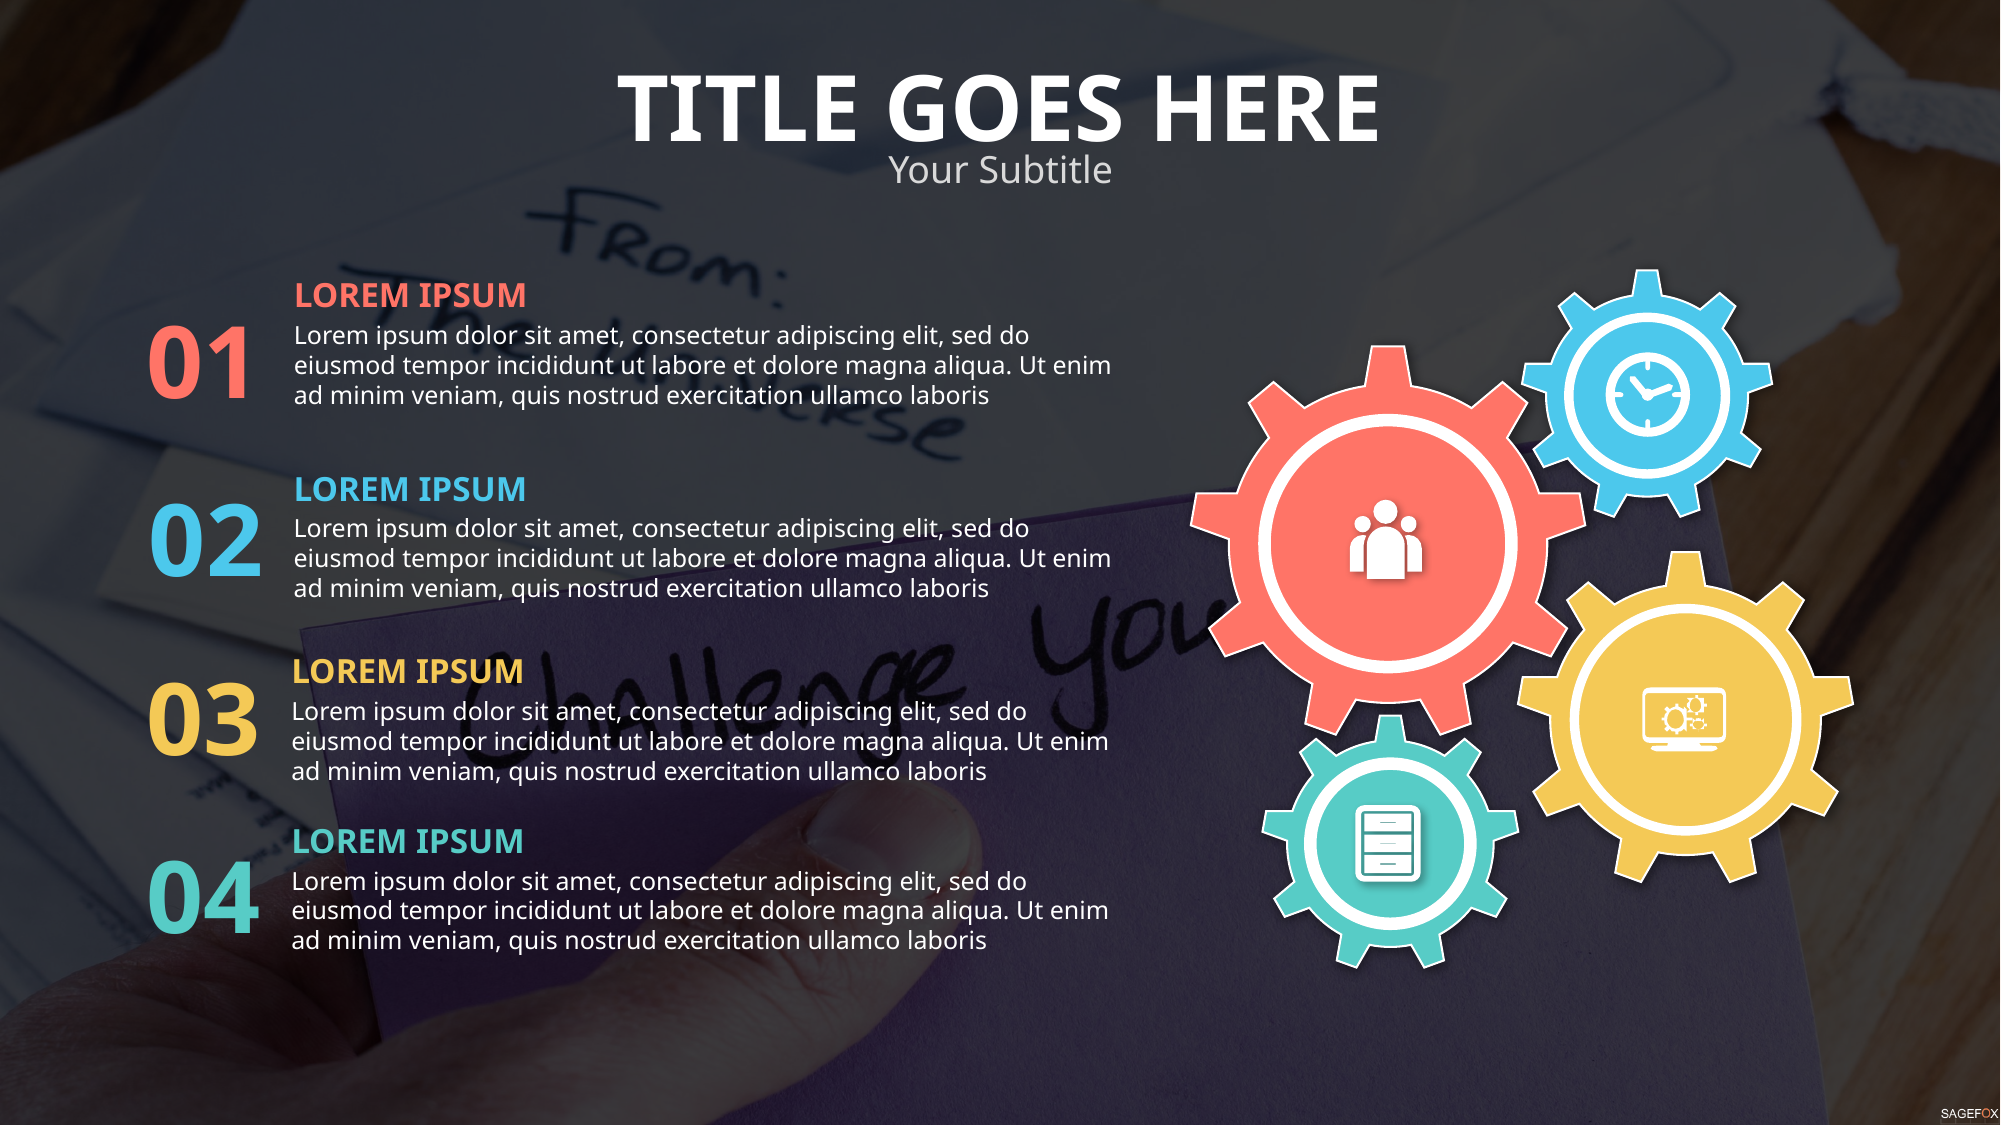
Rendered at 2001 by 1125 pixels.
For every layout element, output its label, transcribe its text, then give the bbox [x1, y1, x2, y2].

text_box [1188, 344, 1588, 743]
text_box 03 [146, 654, 261, 775]
text_box 04 [146, 833, 262, 954]
picture [0, 0, 2001, 1125]
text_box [1261, 714, 1520, 973]
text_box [1642, 687, 1727, 752]
text_box LOREM IPSUM Lorem ipsum dolor sit amet, consectetur adipiscing elit, sed do eiusmod tempor incididunt ut labore et dolore magna aliqua. Ut enim ad minim veniam, quis nostrud exercitation ullamco laboris [279, 460, 1151, 611]
text_box LOREM IPSUM Lorem ipsum dolor sit amet, consectetur adipiscing elit, sed do eiusmod tempor incididunt ut labore et dolore magna aliqua. Ut enim ad minim veniam, quis nostrud exercitation ullamco laboris [279, 267, 1152, 417]
text_box 02 [148, 476, 264, 597]
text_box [1516, 550, 1855, 889]
text_box 01 [146, 298, 262, 419]
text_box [1605, 352, 1691, 437]
text_box LOREM IPSUM Lorem ipsum dolor sit amet, consectetur adipiscing elit, sed do eiusmod tempor incididunt ut labore et dolore magna aliqua. Ut enim ad minim veniam, quis nostrud exercitation ullamco laboris [276, 812, 1149, 963]
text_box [548, 42, 1452, 199]
text_box LOREM IPSUM Lorem ipsum dolor sit amet, consectetur adipiscing elit, sed do eiusmod tempor incididunt ut labore et dolore magna aliqua. Ut enim ad minim veniam, quis nostrud exercitation ullamco laboris [276, 643, 1149, 793]
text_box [1520, 269, 1774, 522]
